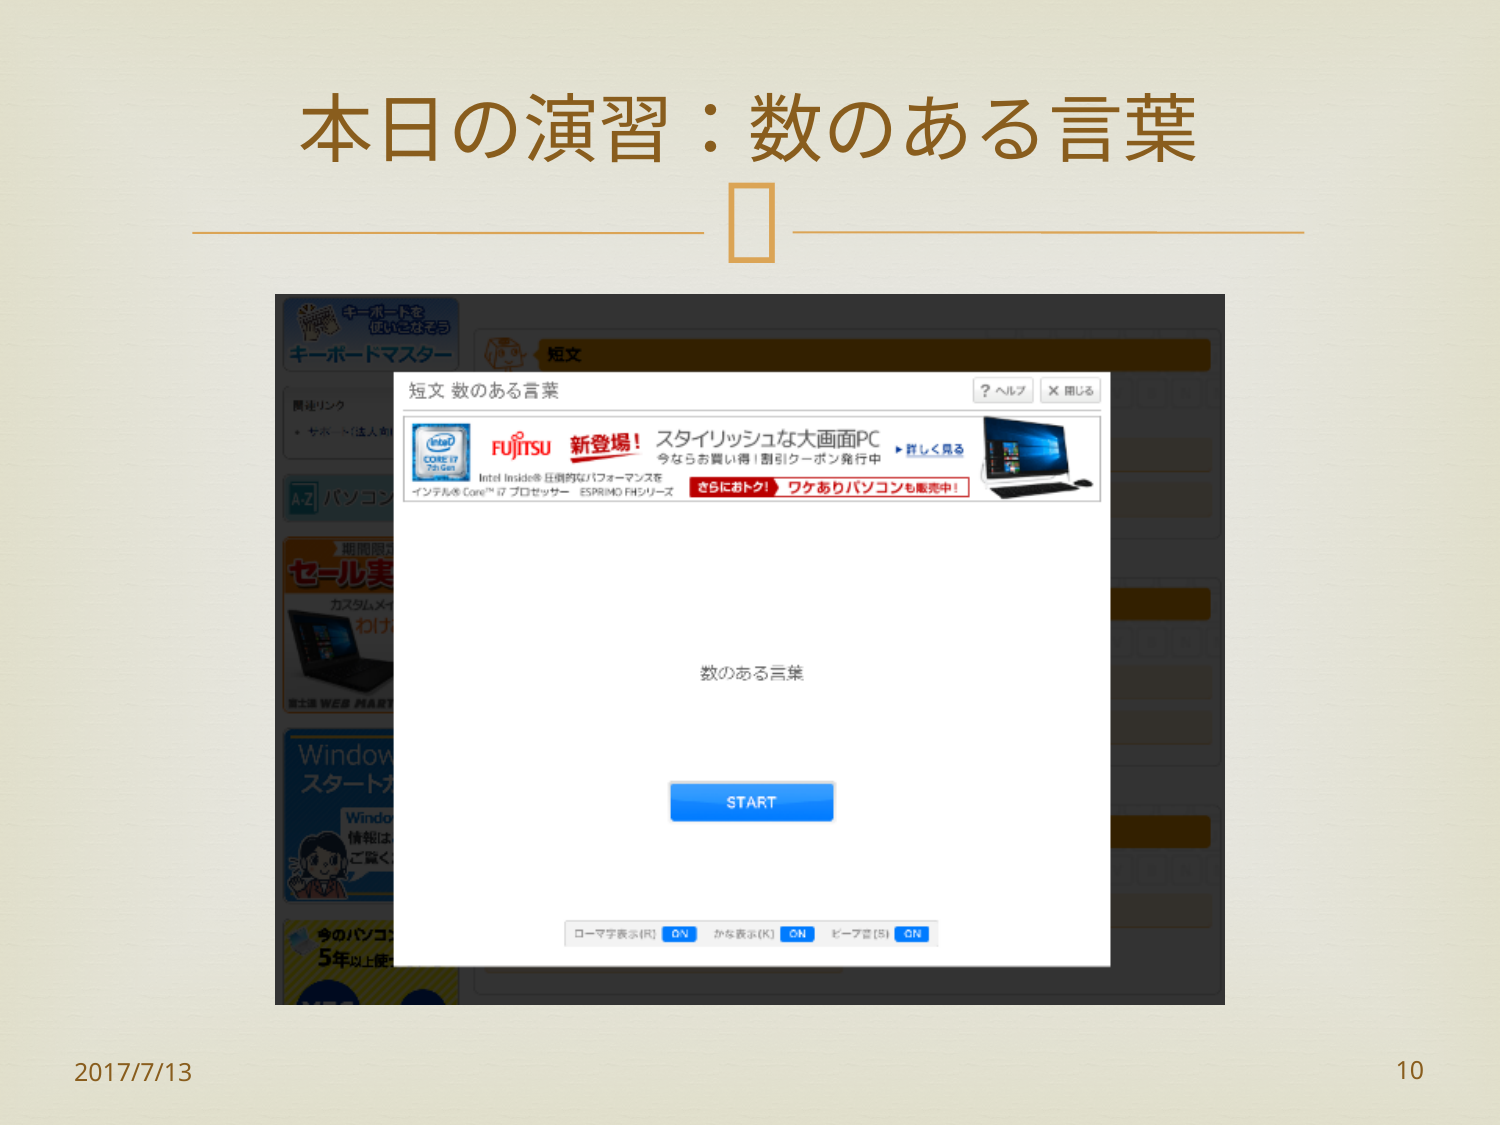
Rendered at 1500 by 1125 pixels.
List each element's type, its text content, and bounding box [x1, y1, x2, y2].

slide_number 10 [1089, 1041, 1440, 1102]
title 本日の演習：数のある言葉 [112, 40, 1386, 214]
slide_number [59, 1041, 410, 1102]
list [275, 294, 1225, 1006]
